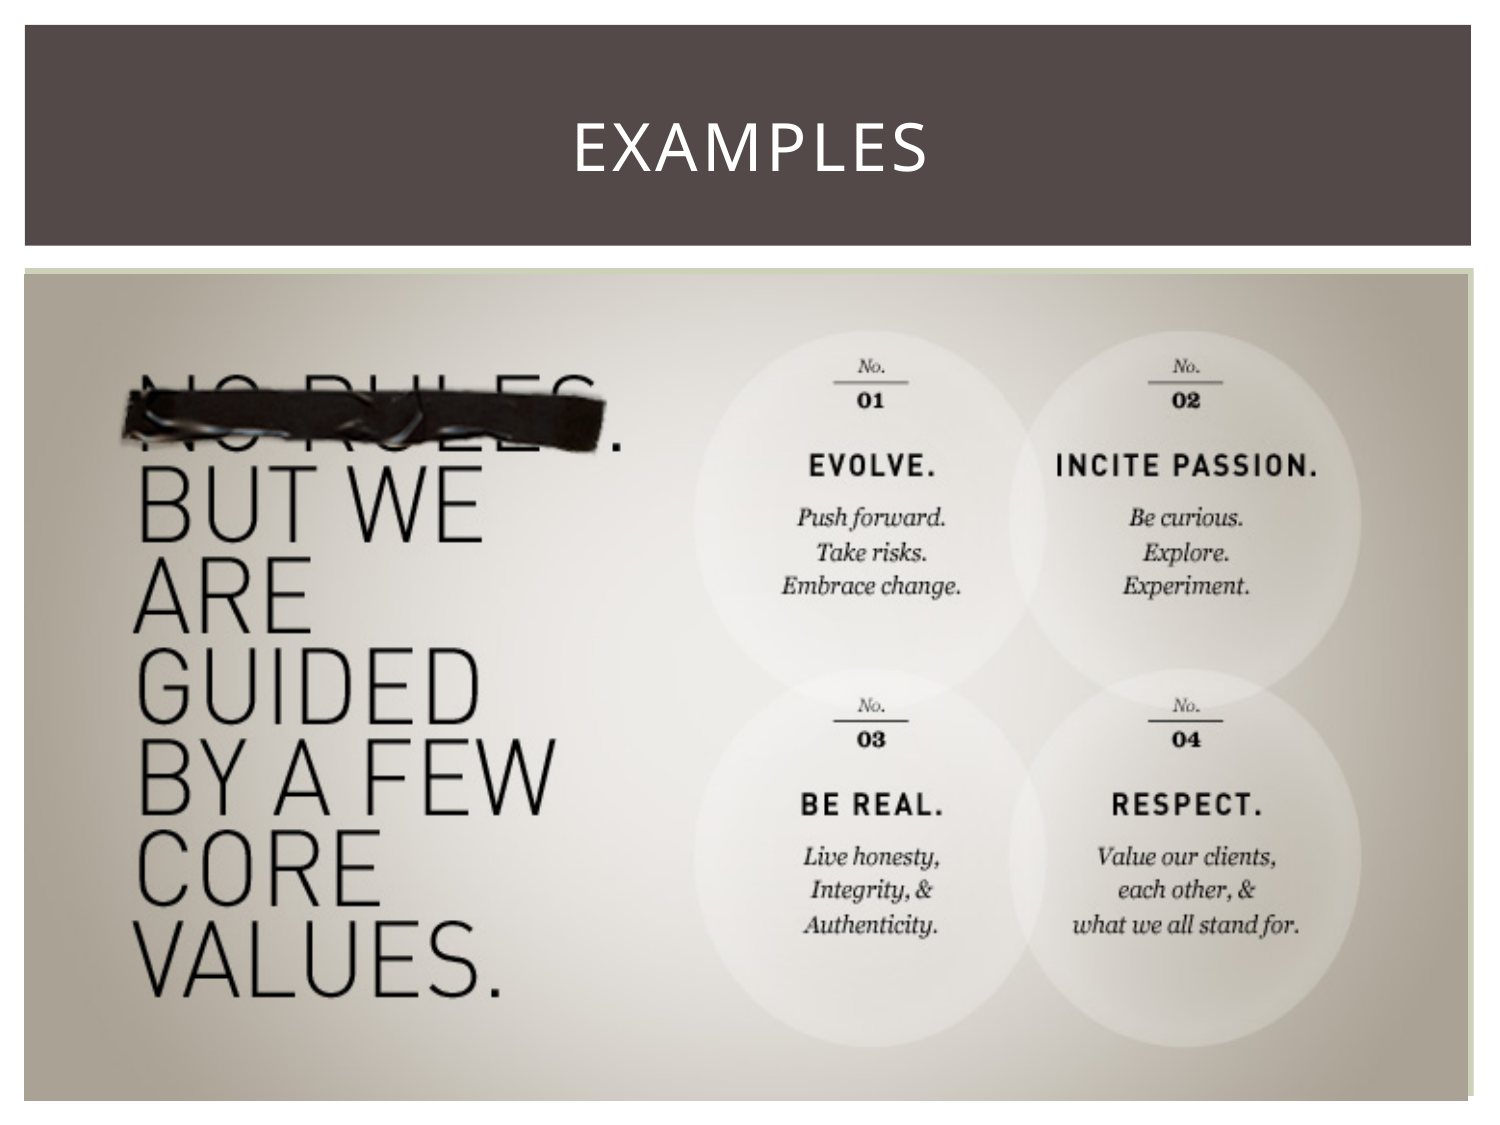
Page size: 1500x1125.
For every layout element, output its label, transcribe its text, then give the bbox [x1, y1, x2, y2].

title examples [62, 58, 1438, 232]
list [24, 274, 1468, 1101]
